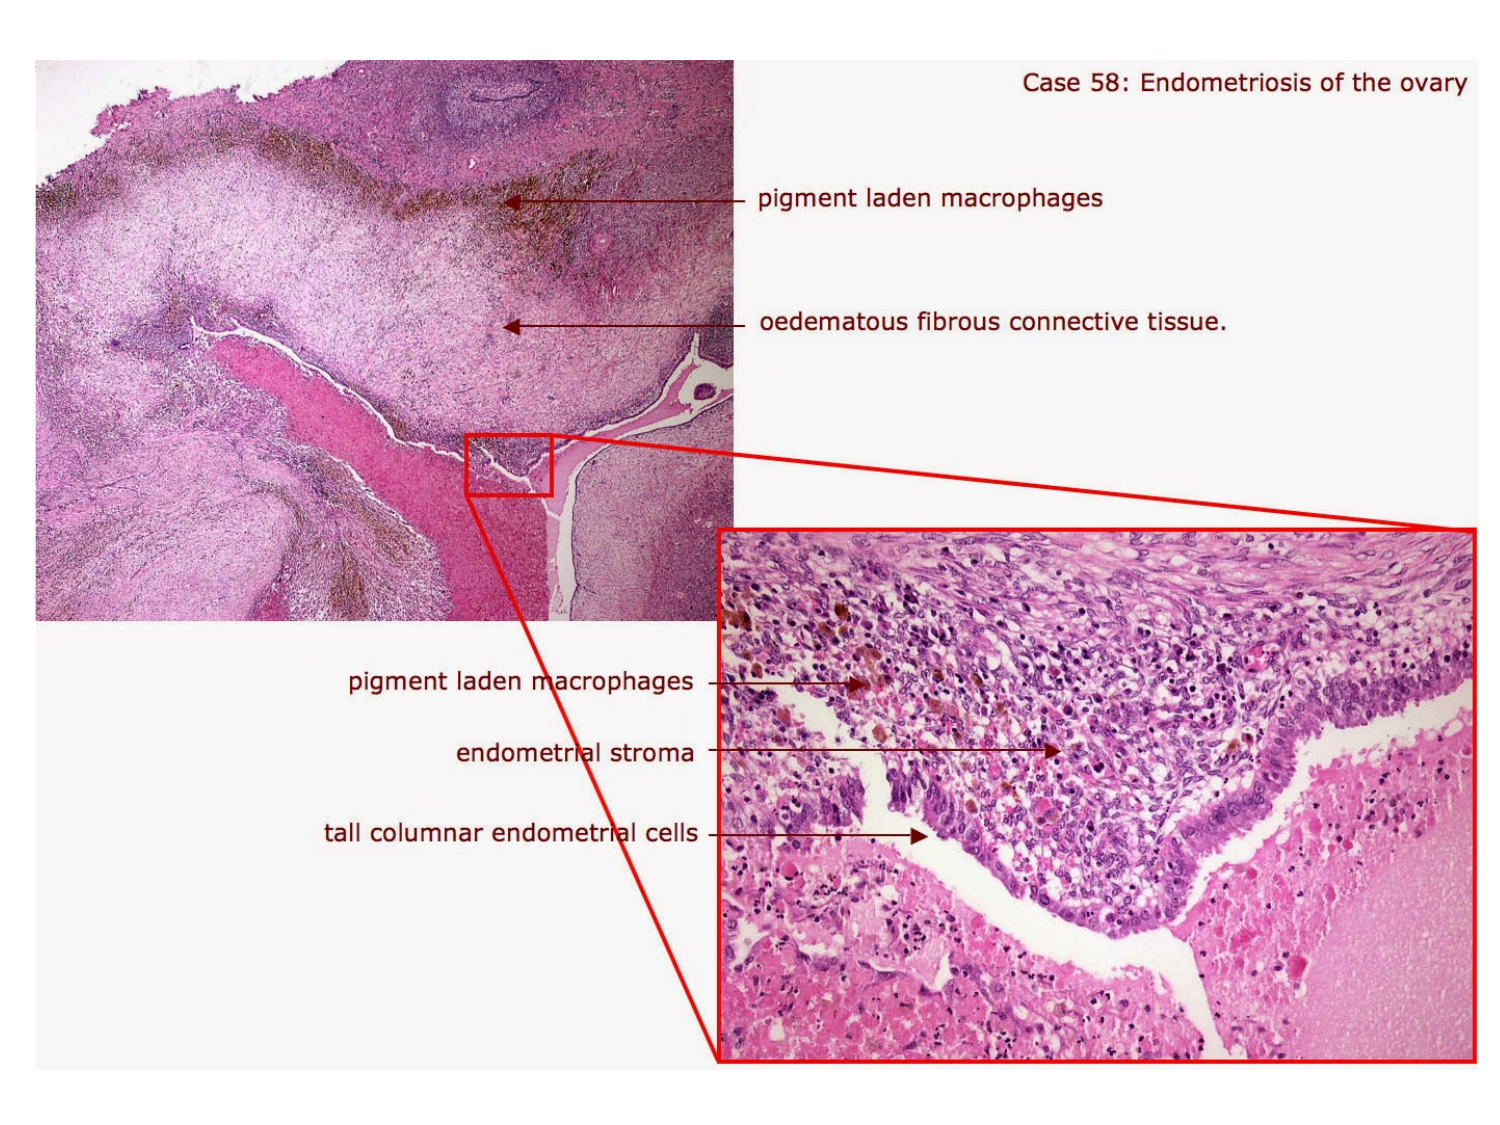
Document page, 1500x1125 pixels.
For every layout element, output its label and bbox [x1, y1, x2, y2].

list [35, 60, 1479, 1070]
